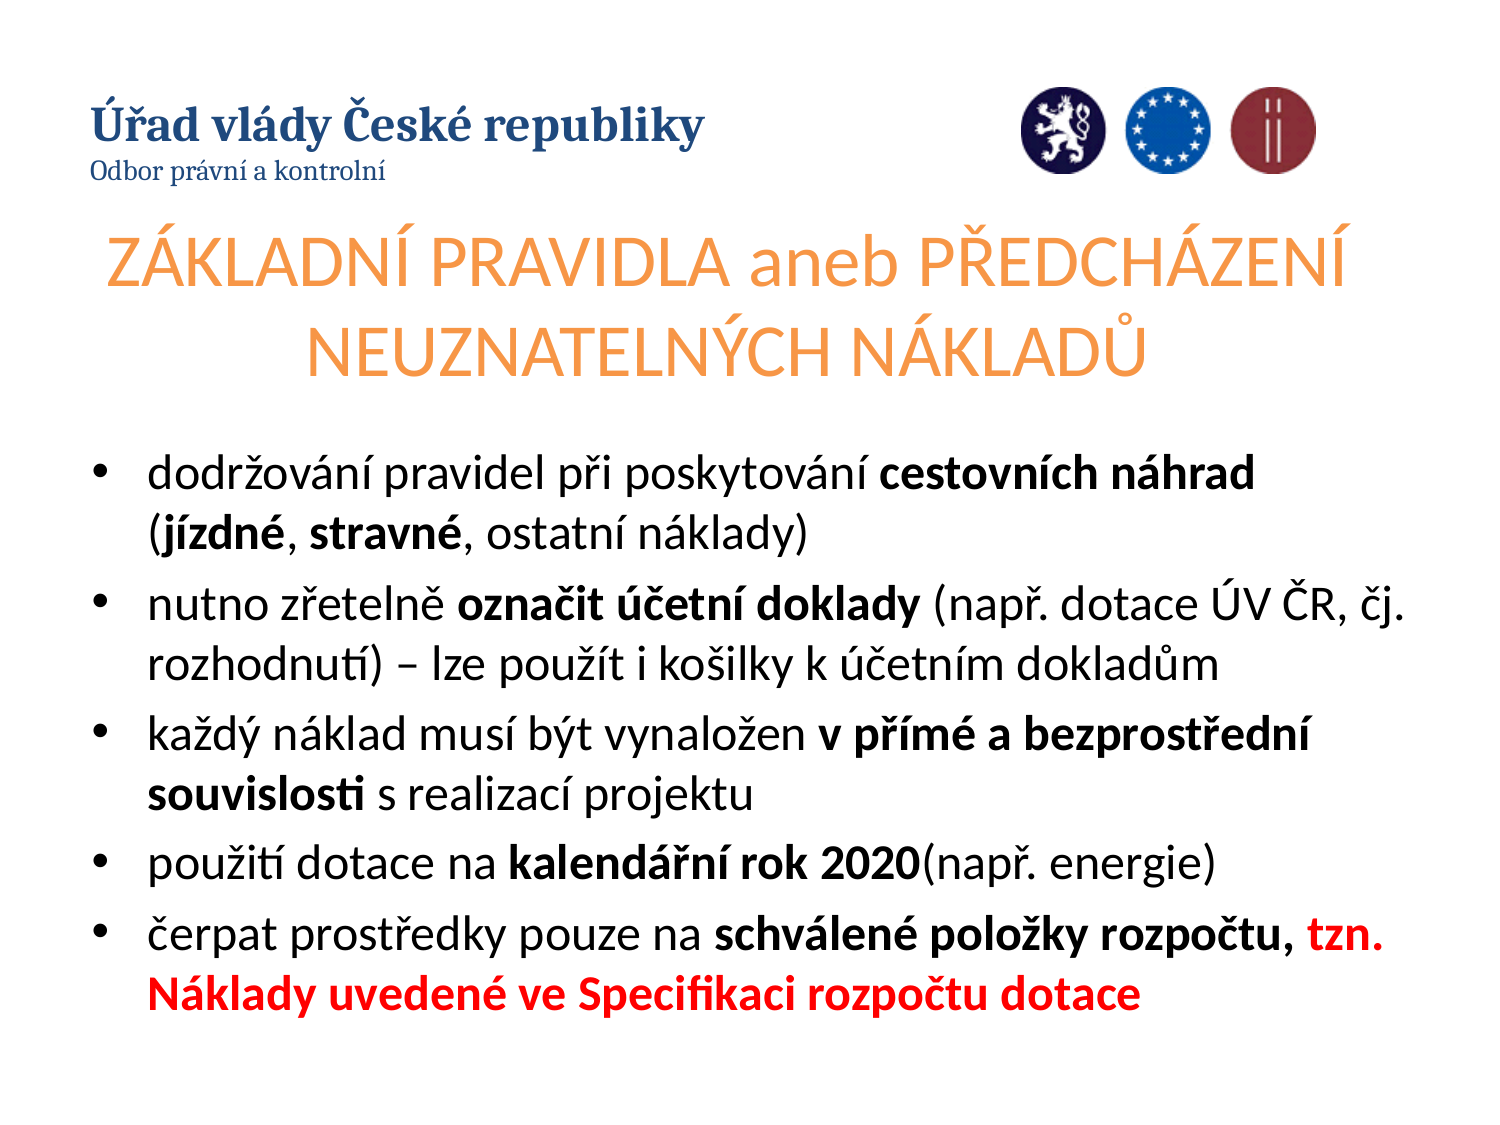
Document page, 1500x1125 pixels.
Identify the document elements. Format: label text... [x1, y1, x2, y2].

text_box Úřad vlády České republiky Odbor právní a kontrolní [74, 45, 1425, 233]
picture [1021, 86, 1316, 174]
list dodržování pravidel při poskytování cestovních náhrad (jízdné, stravné, ostatní náklady) nutno zřetelně označit účetní doklady (např. dotace ÚV ČR, čj. rozhodnutí) – lze použít i košilky k účetním dokladům každý náklad musí být vynaložen v přímé a bezprostřední souvislosti s realizací projektu použití dotace na kalendářní rok 2020(např. energie) čerpat prostředky pouze na schválené položky rozpočtu, tzn. Náklady uvedené ve Specifikaci rozpočtu dotace [76, 432, 1427, 1106]
title ZÁKLADNÍ PRAVIDLA aneb PŘEDCHÁZENÍ NEUZNATELNÝCH NÁKLADŮ [53, 208, 1404, 396]
